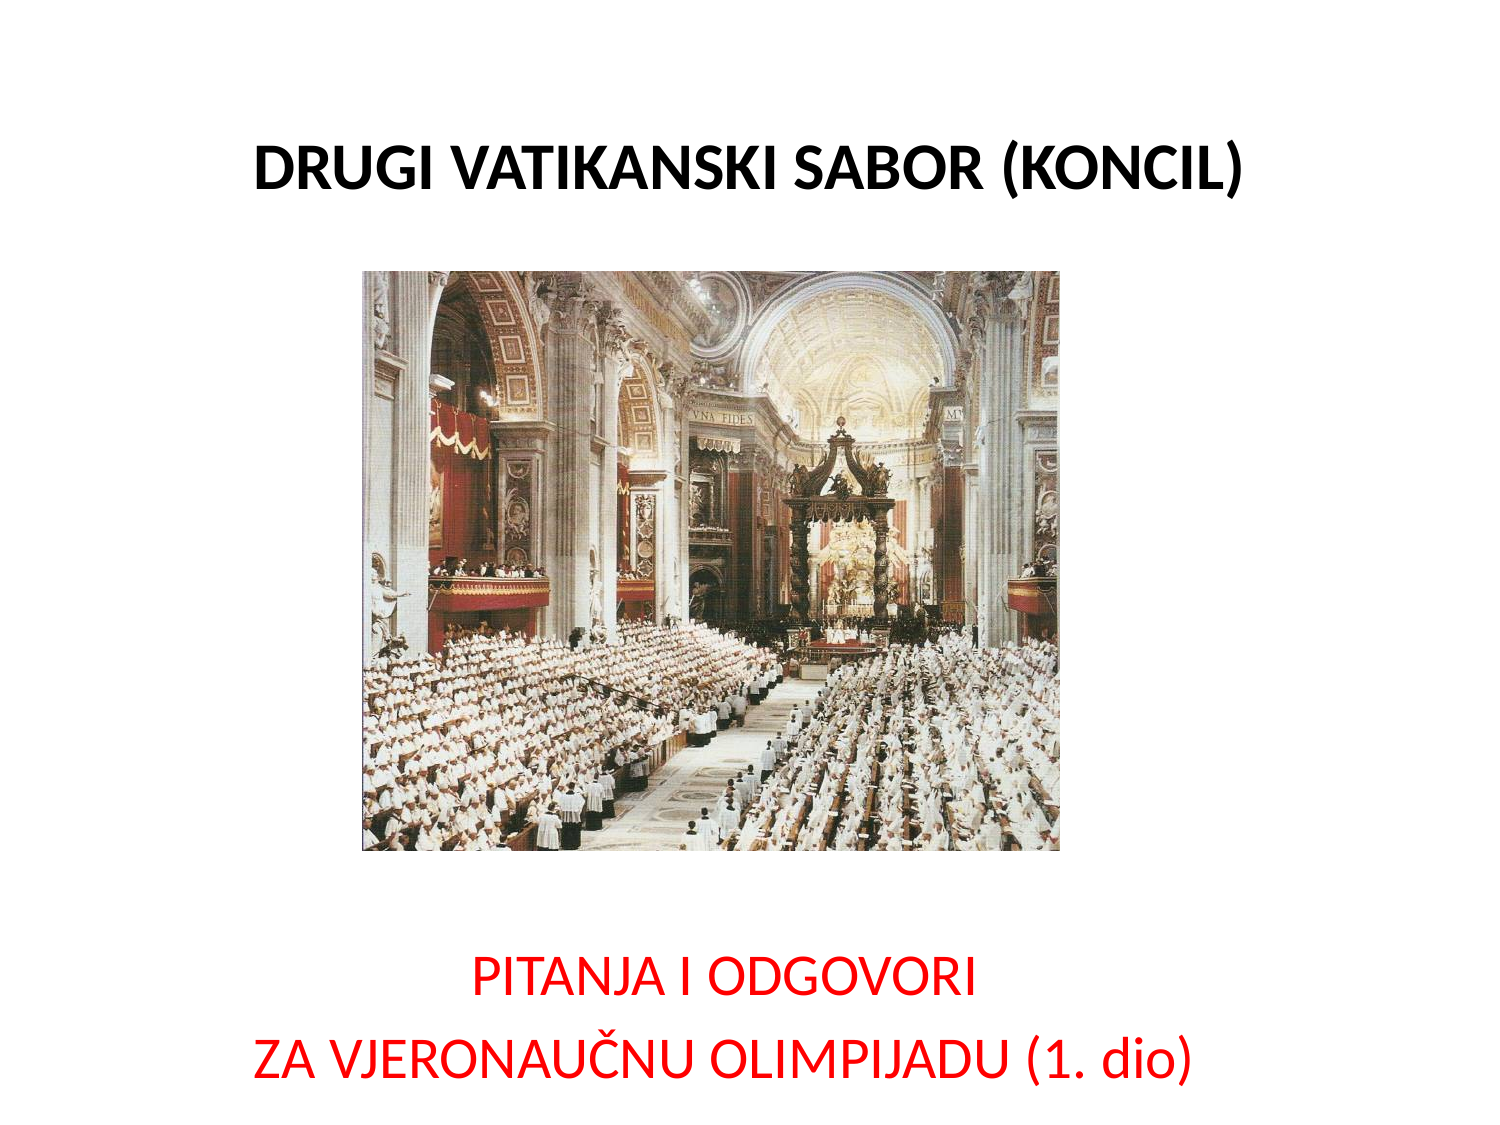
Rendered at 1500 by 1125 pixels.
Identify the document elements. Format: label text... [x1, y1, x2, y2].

title DRUGI VATIKANSKI SABOR (KONCIL) [112, 37, 1388, 288]
picture [362, 271, 1060, 852]
subtitle PITANJA I ODGOVORI ZA VJERONAUČNU OLIMPIJADU (1. dio) [99, 762, 1350, 1100]
